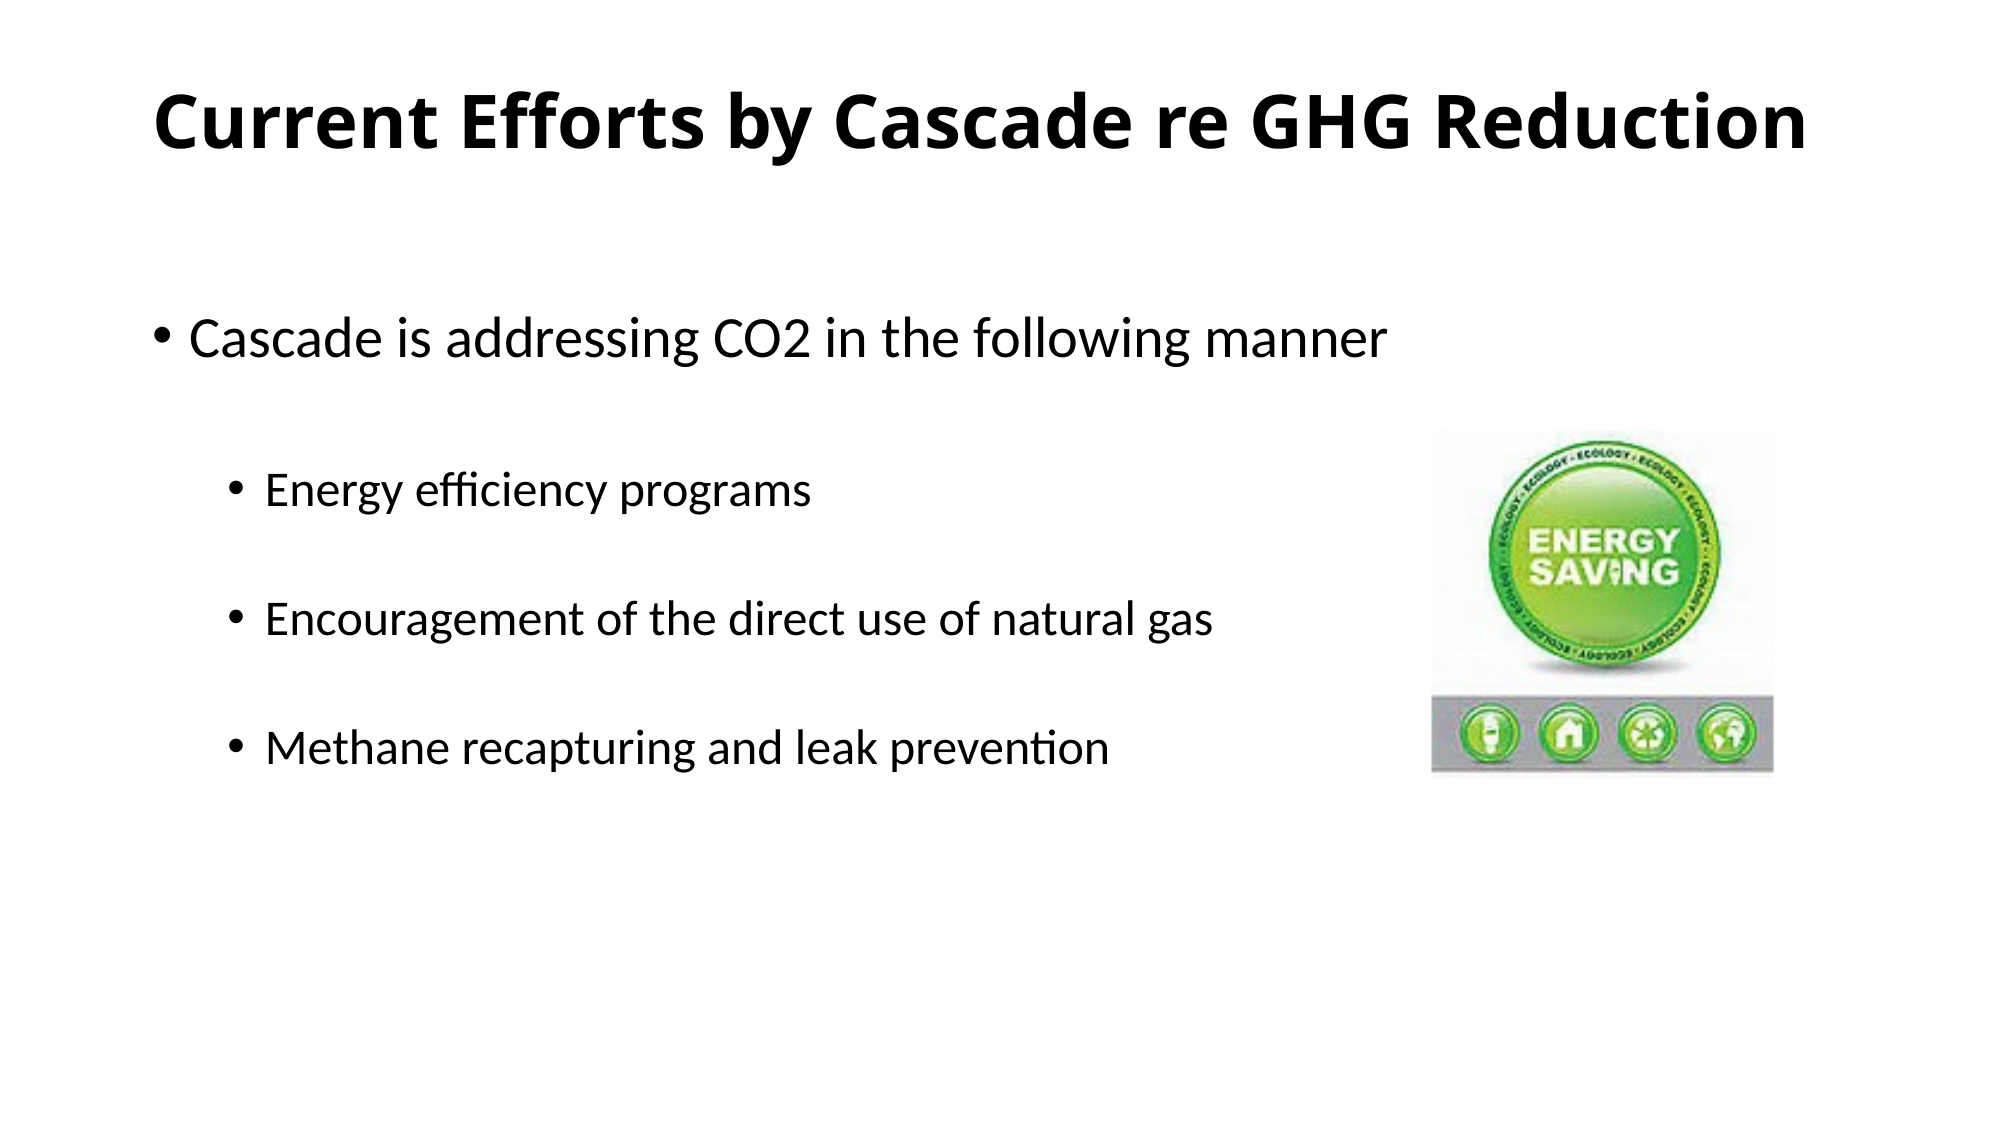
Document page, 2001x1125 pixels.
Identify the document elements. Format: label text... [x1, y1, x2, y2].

title Current Efforts by Cascade re GHG Reduction [137, 59, 1863, 278]
picture [1418, 430, 1779, 778]
list Cascade is addressing CO2 in the following manner Energy efficiency programs Encouragement of the direct use of natural gas Methane recapturing and leak prevention [137, 299, 1863, 1014]
